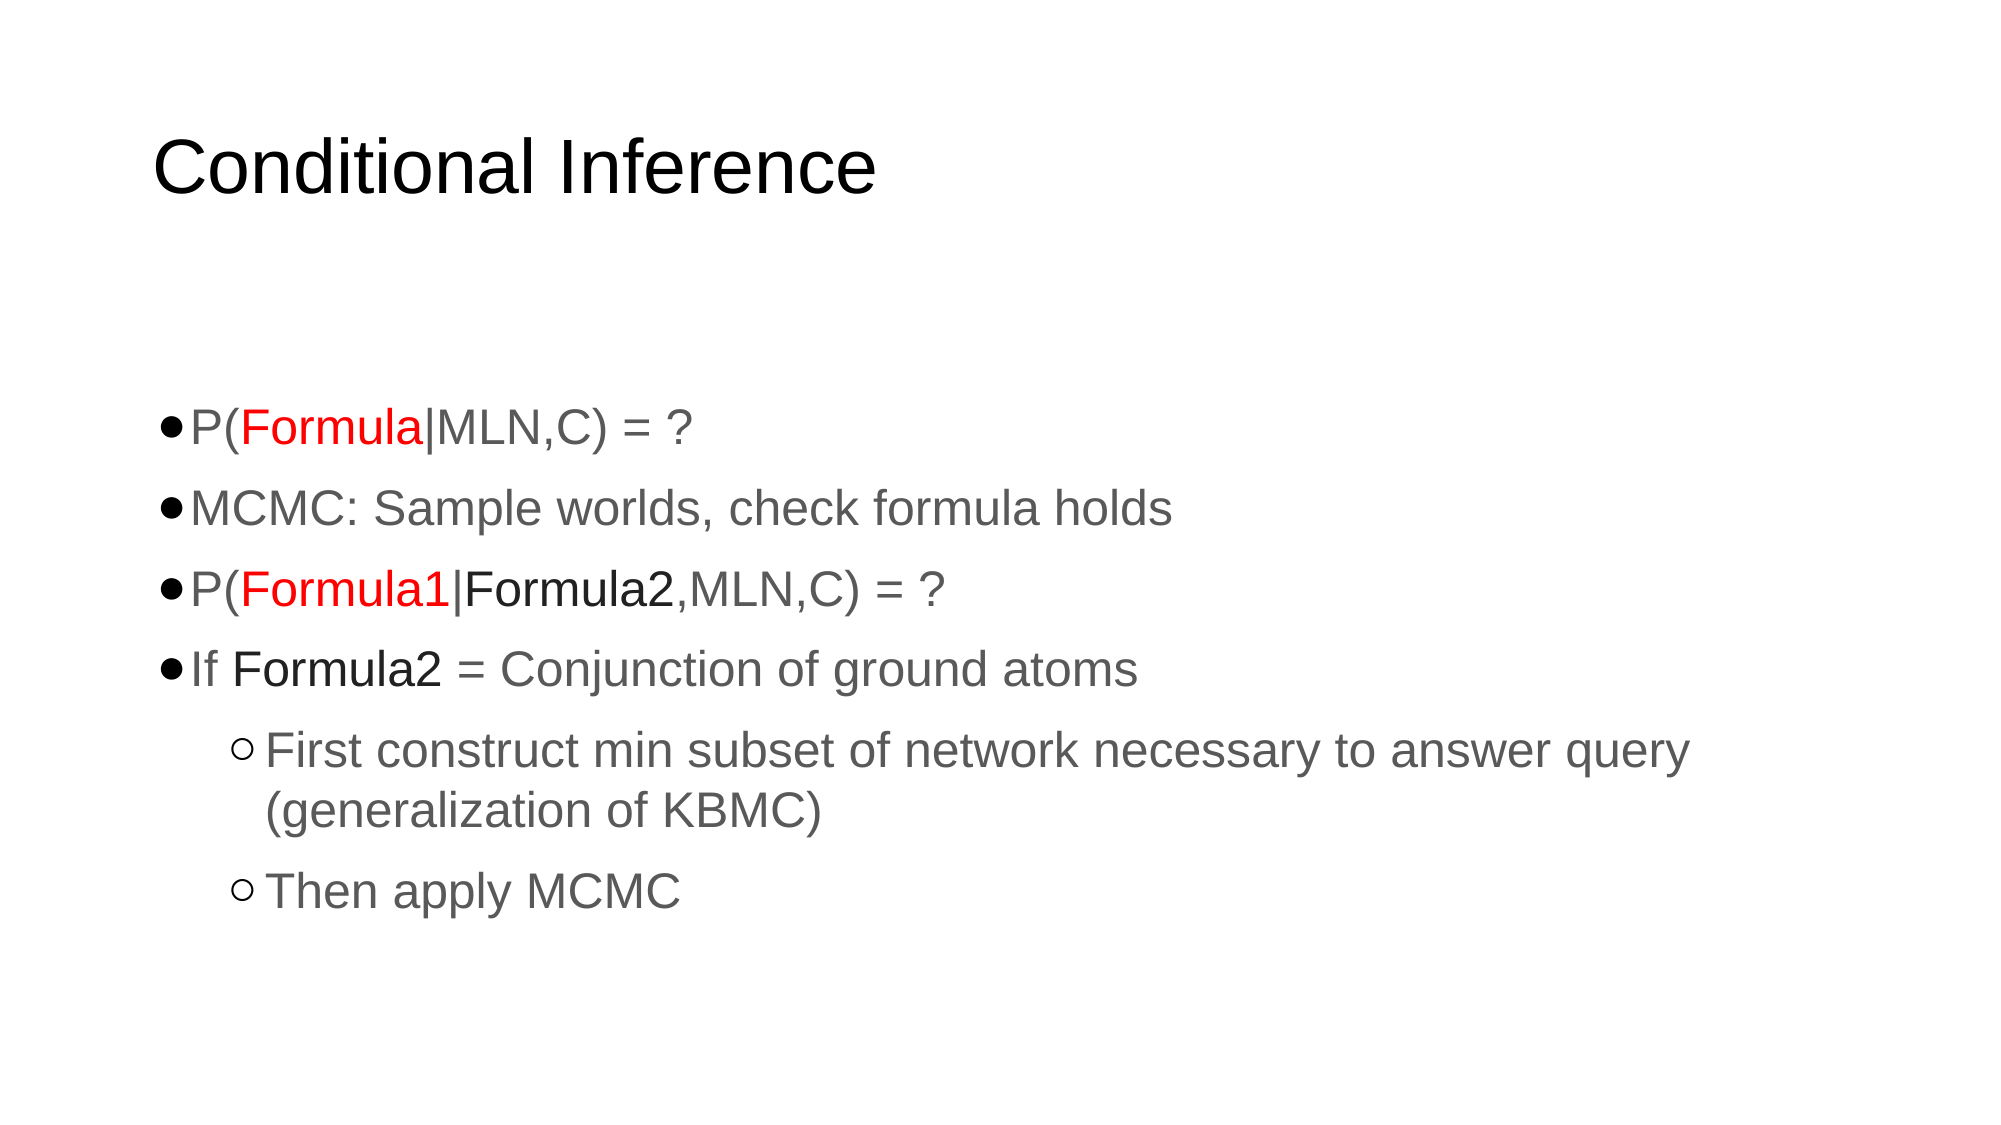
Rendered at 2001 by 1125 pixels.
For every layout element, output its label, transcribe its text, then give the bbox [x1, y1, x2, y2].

list P(Formula|MLN,C) = ? MCMC: Sample worlds, check formula holds P(Formula1|Formula2,MLN,C) = ? If Formula2 = Conjunction of ground atoms First construct min subset of network necessary to answer query (generalization of KBMC) Then apply MCMC [137, 299, 1863, 1014]
title Conditional Inference [137, 59, 1863, 278]
